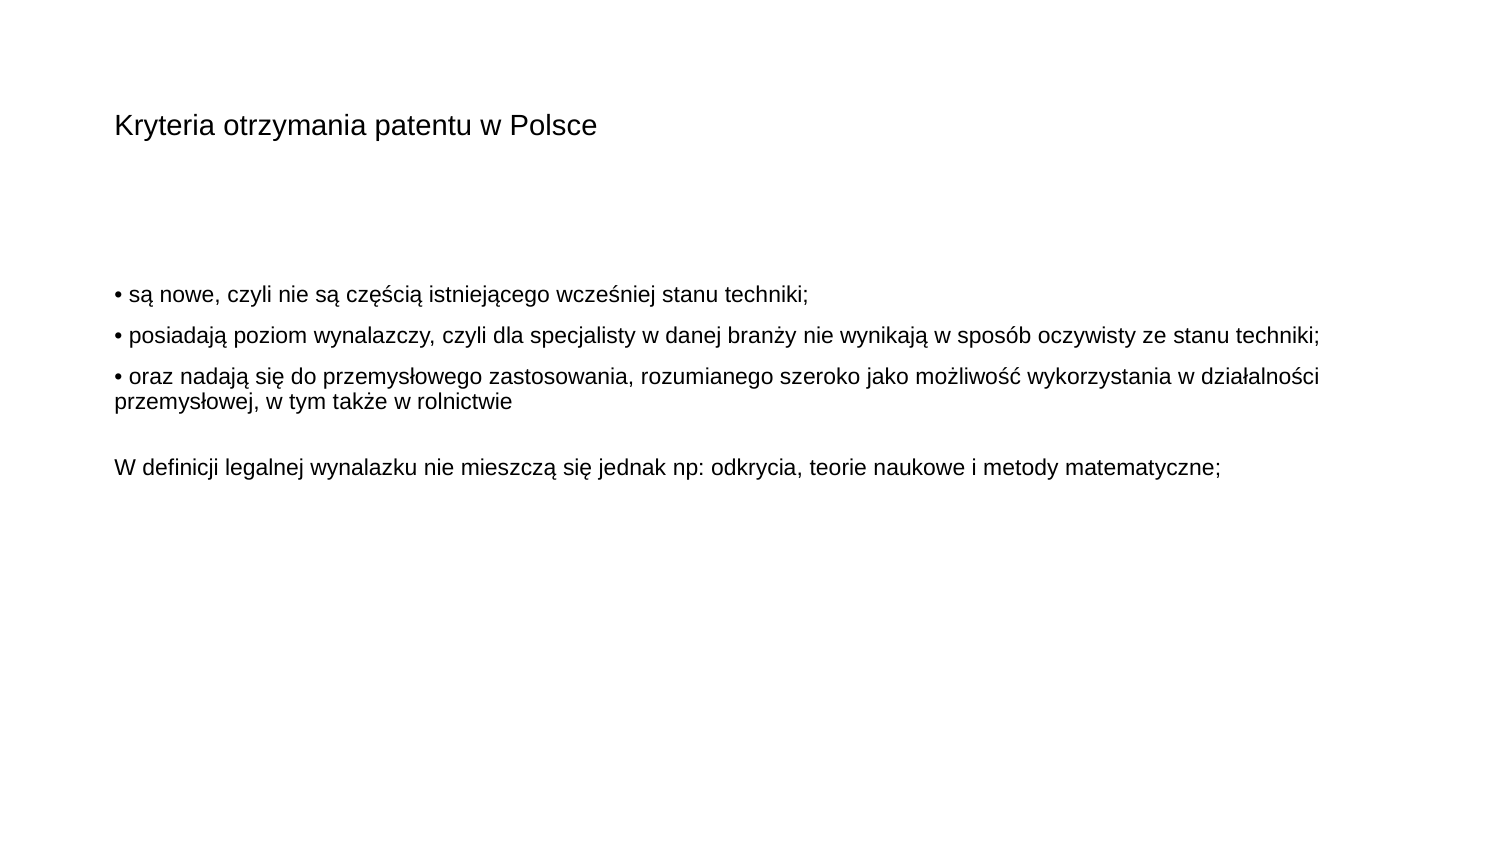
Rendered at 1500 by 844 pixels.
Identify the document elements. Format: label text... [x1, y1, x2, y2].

title Kryteria otrzymania patentu w Polsce [103, 44, 1397, 208]
list • są nowe, czyli nie są częścią istniejącego wcześniej stanu techniki; • posiadają poziom wynalazczy, czyli dla specjalisty w danej branży nie wynikają w sposób oczywisty ze stanu techniki; • oraz nadają się do przemysłowego zastosowania, rozumianego szeroko jako możliwość wykorzystania w działalności przemysłowej, w tym także w rolnictwie W definicji legalnej wynalazku nie mieszczą się jednak np: odkrycia, teorie naukowe i metody matematyczne; [103, 224, 1397, 760]
